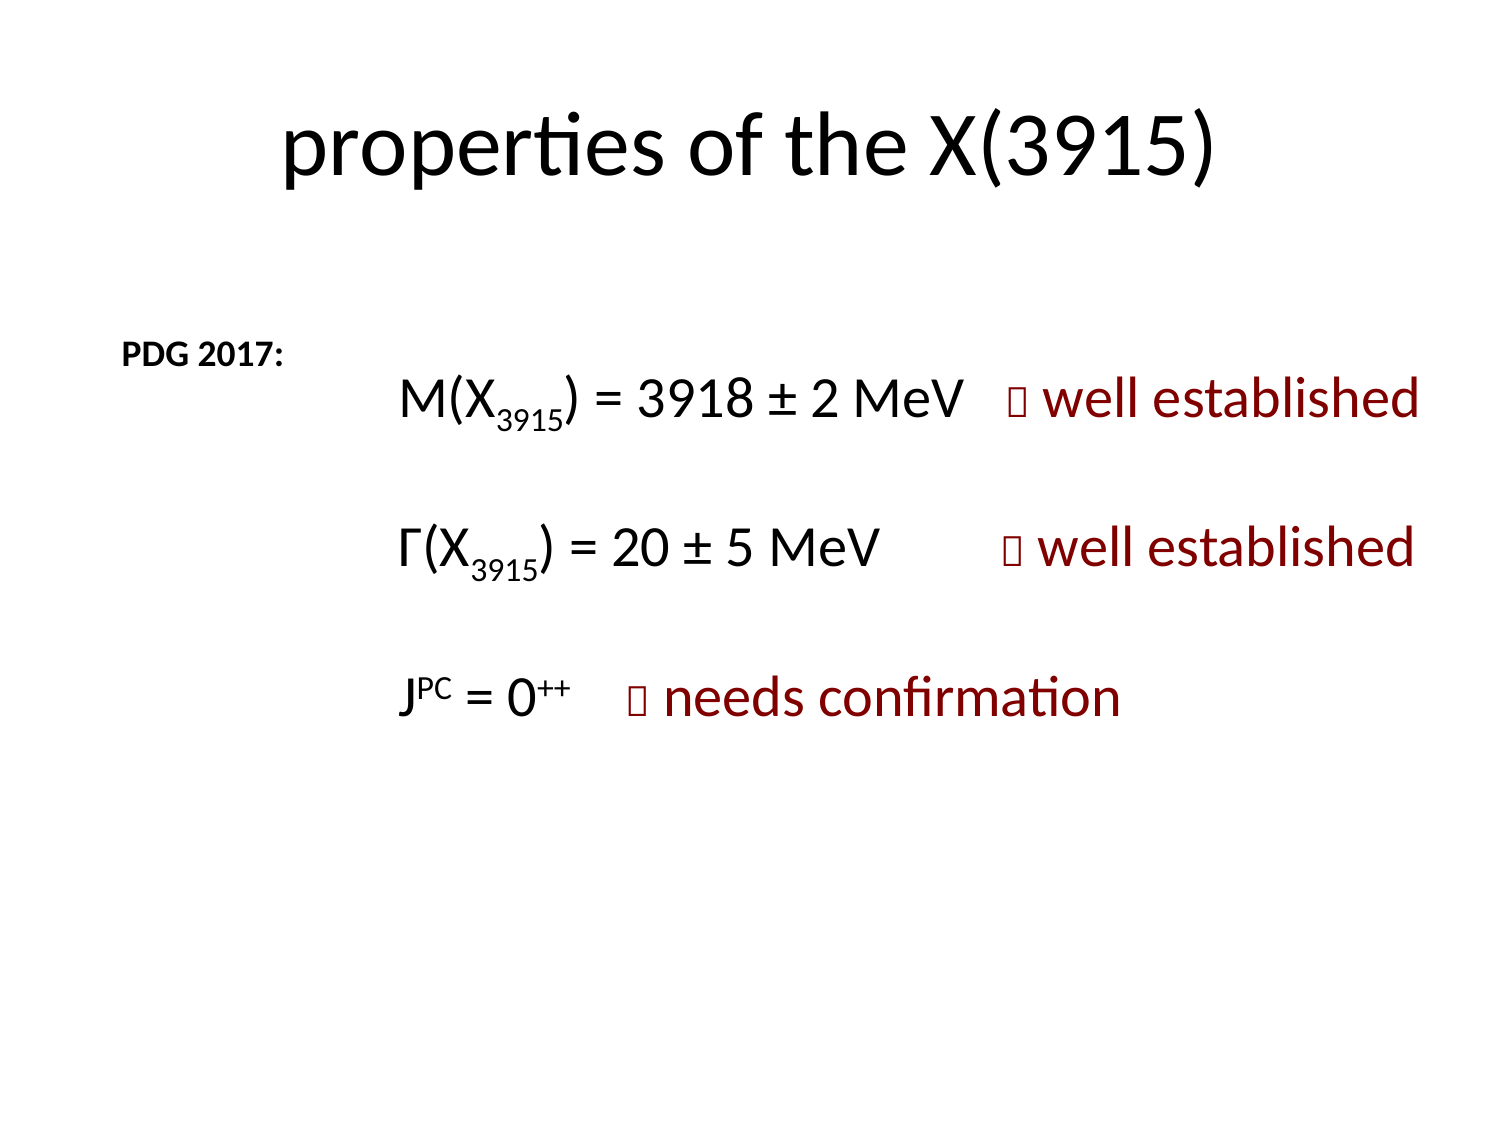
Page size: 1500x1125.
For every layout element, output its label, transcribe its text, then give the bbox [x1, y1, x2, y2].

title properties of the X(3915) [75, 45, 1425, 233]
text_box PDG 2017: [106, 321, 300, 381]
text_box M(X3915) = 3918 ± 2 MeV  well established Γ(X3915) = 20 ± 5 MeV  well established JPC = 0++  needs confirmation [383, 351, 1500, 736]
